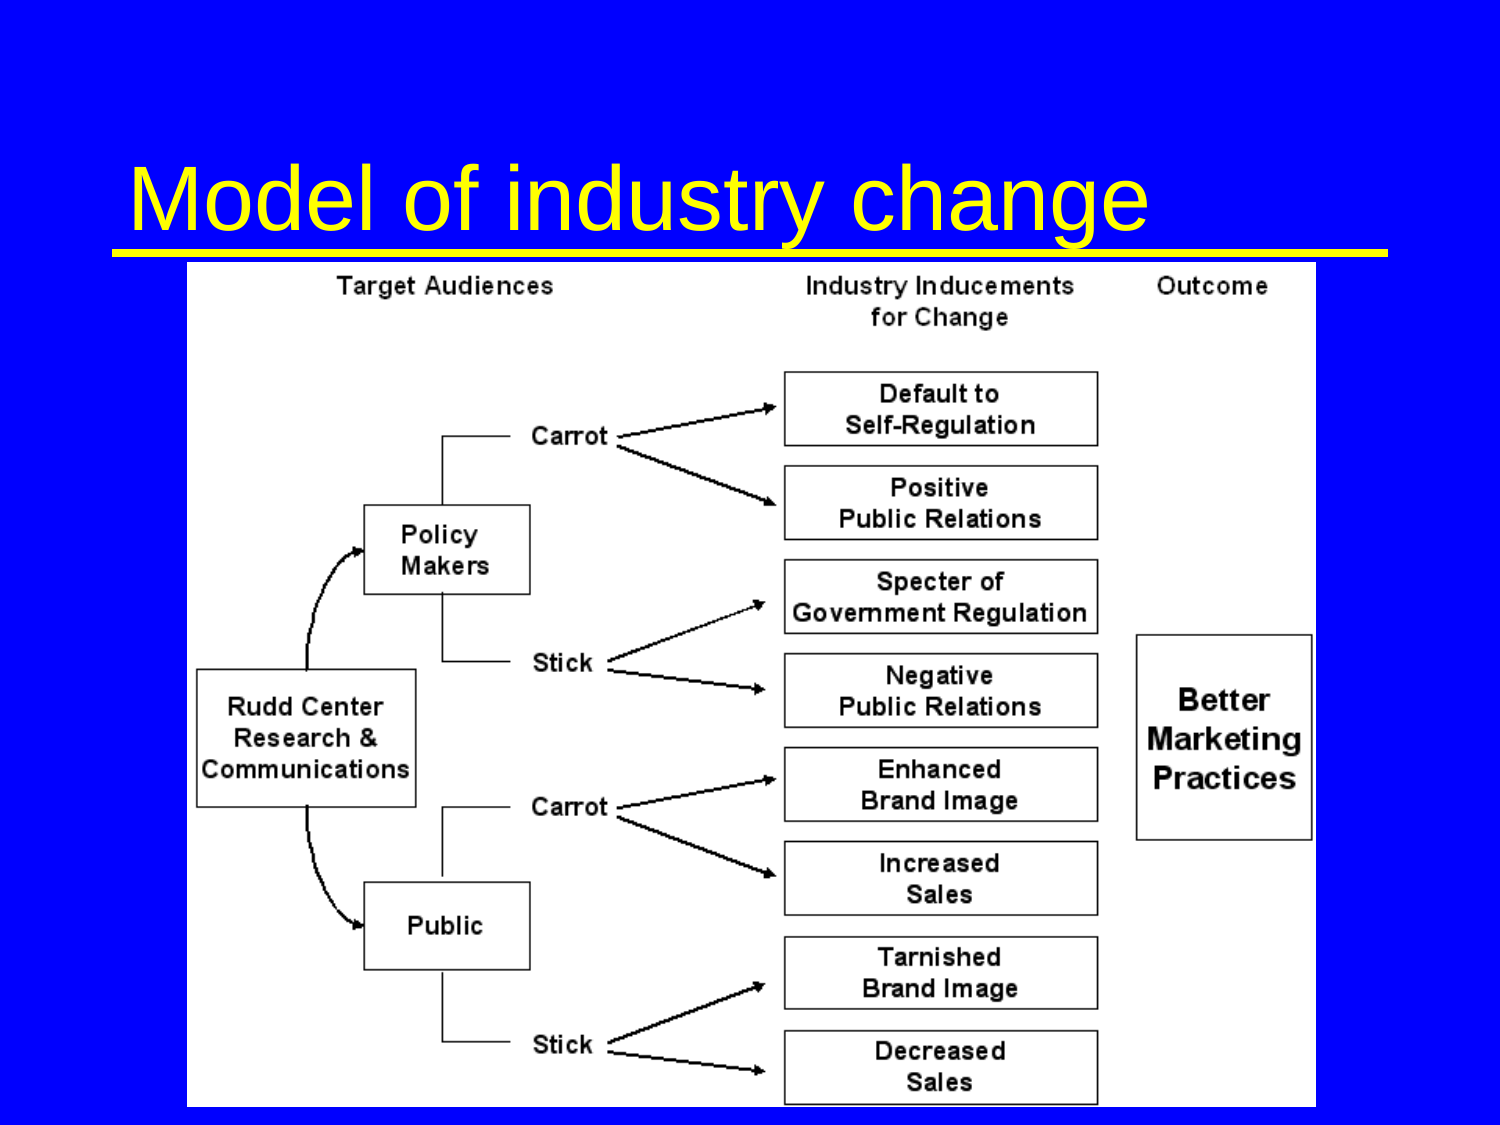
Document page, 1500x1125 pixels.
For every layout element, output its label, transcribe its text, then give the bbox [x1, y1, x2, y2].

picture [187, 262, 1316, 1107]
title Model of industry change [112, 99, 1388, 288]
